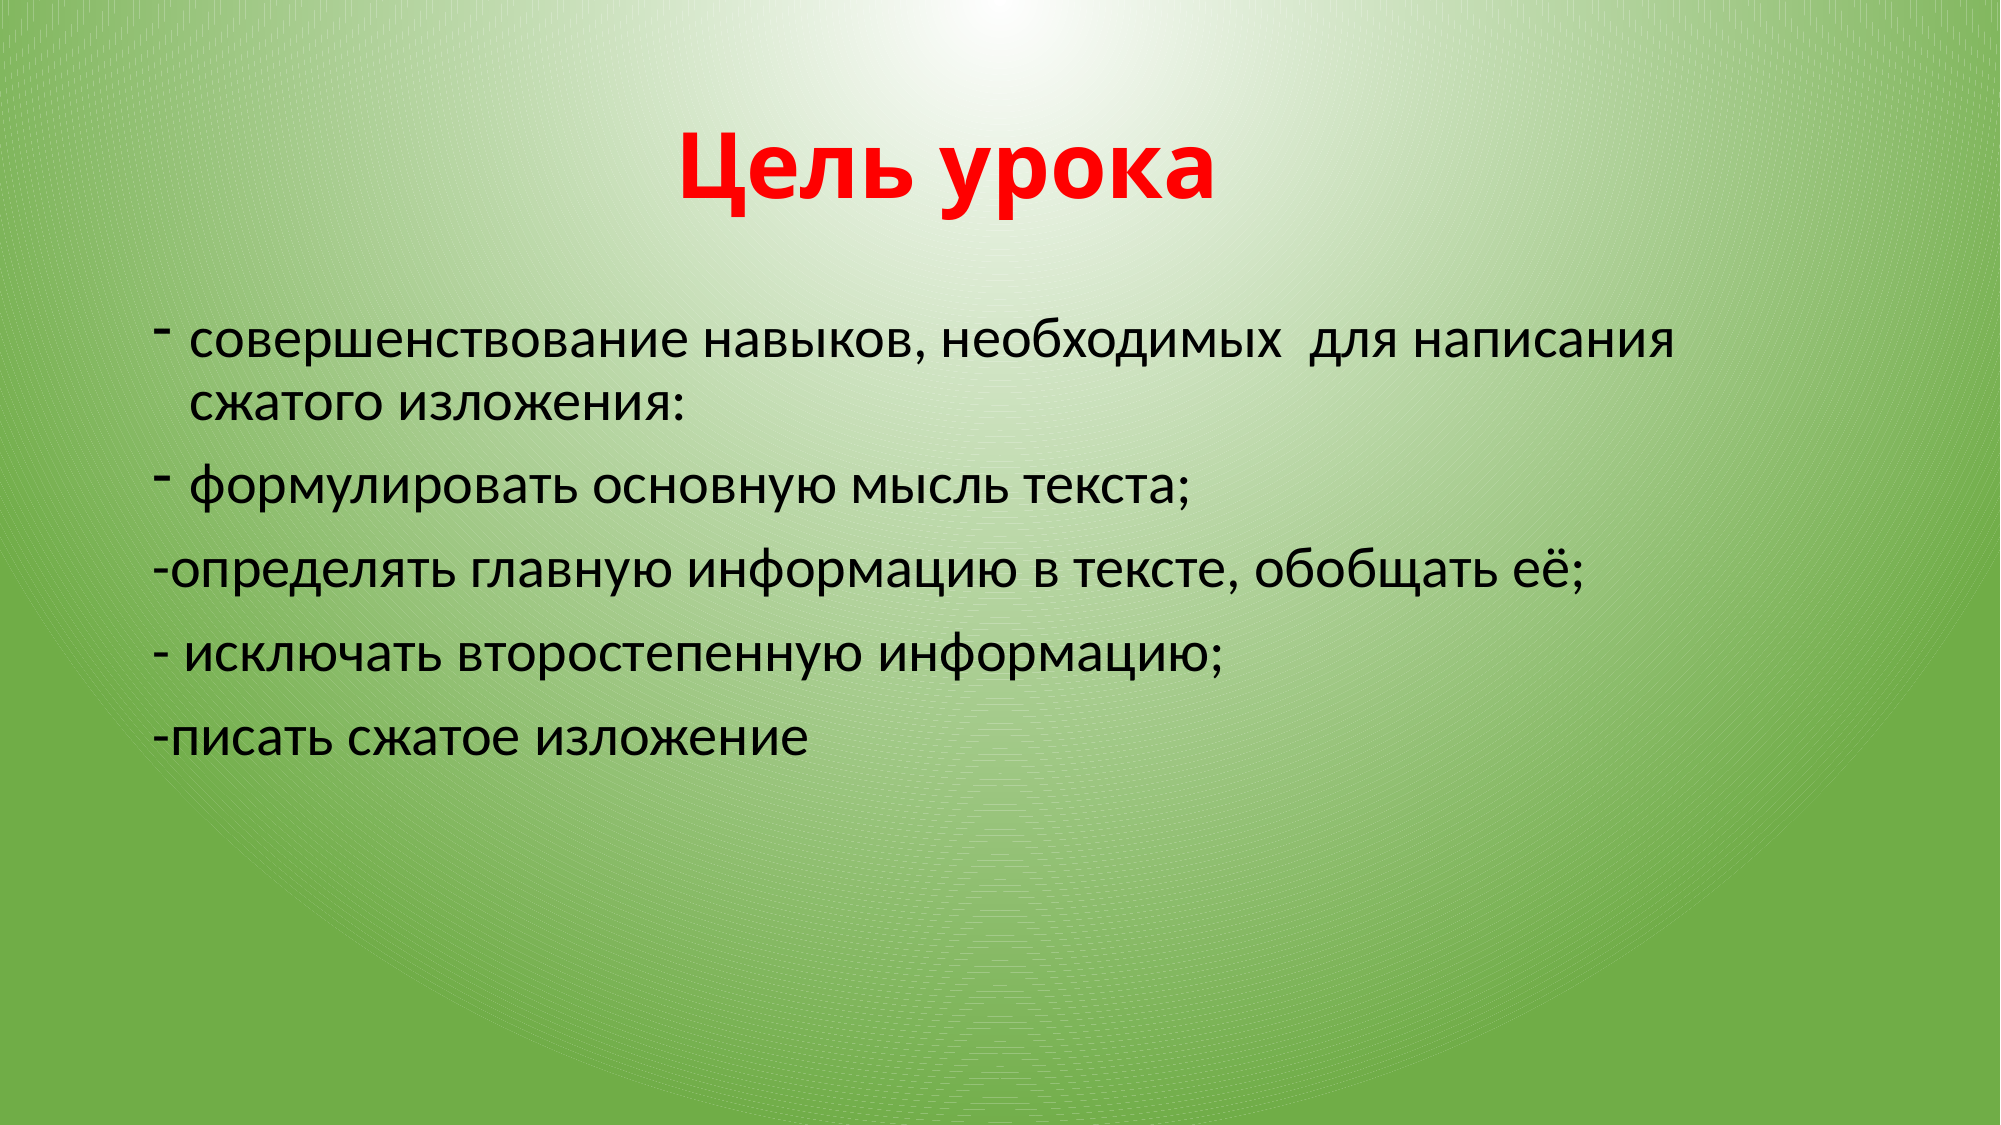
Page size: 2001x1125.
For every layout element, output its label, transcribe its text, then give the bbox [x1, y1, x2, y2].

title Цель урока [137, 59, 1863, 278]
list совершенствование навыков, необходимых для написания сжатого изложения: формулировать основную мысль текста; -определять главную информацию в тексте, обобщать её; - исключать второстепенную информацию; -писать сжатое изложение [137, 299, 1863, 1014]
